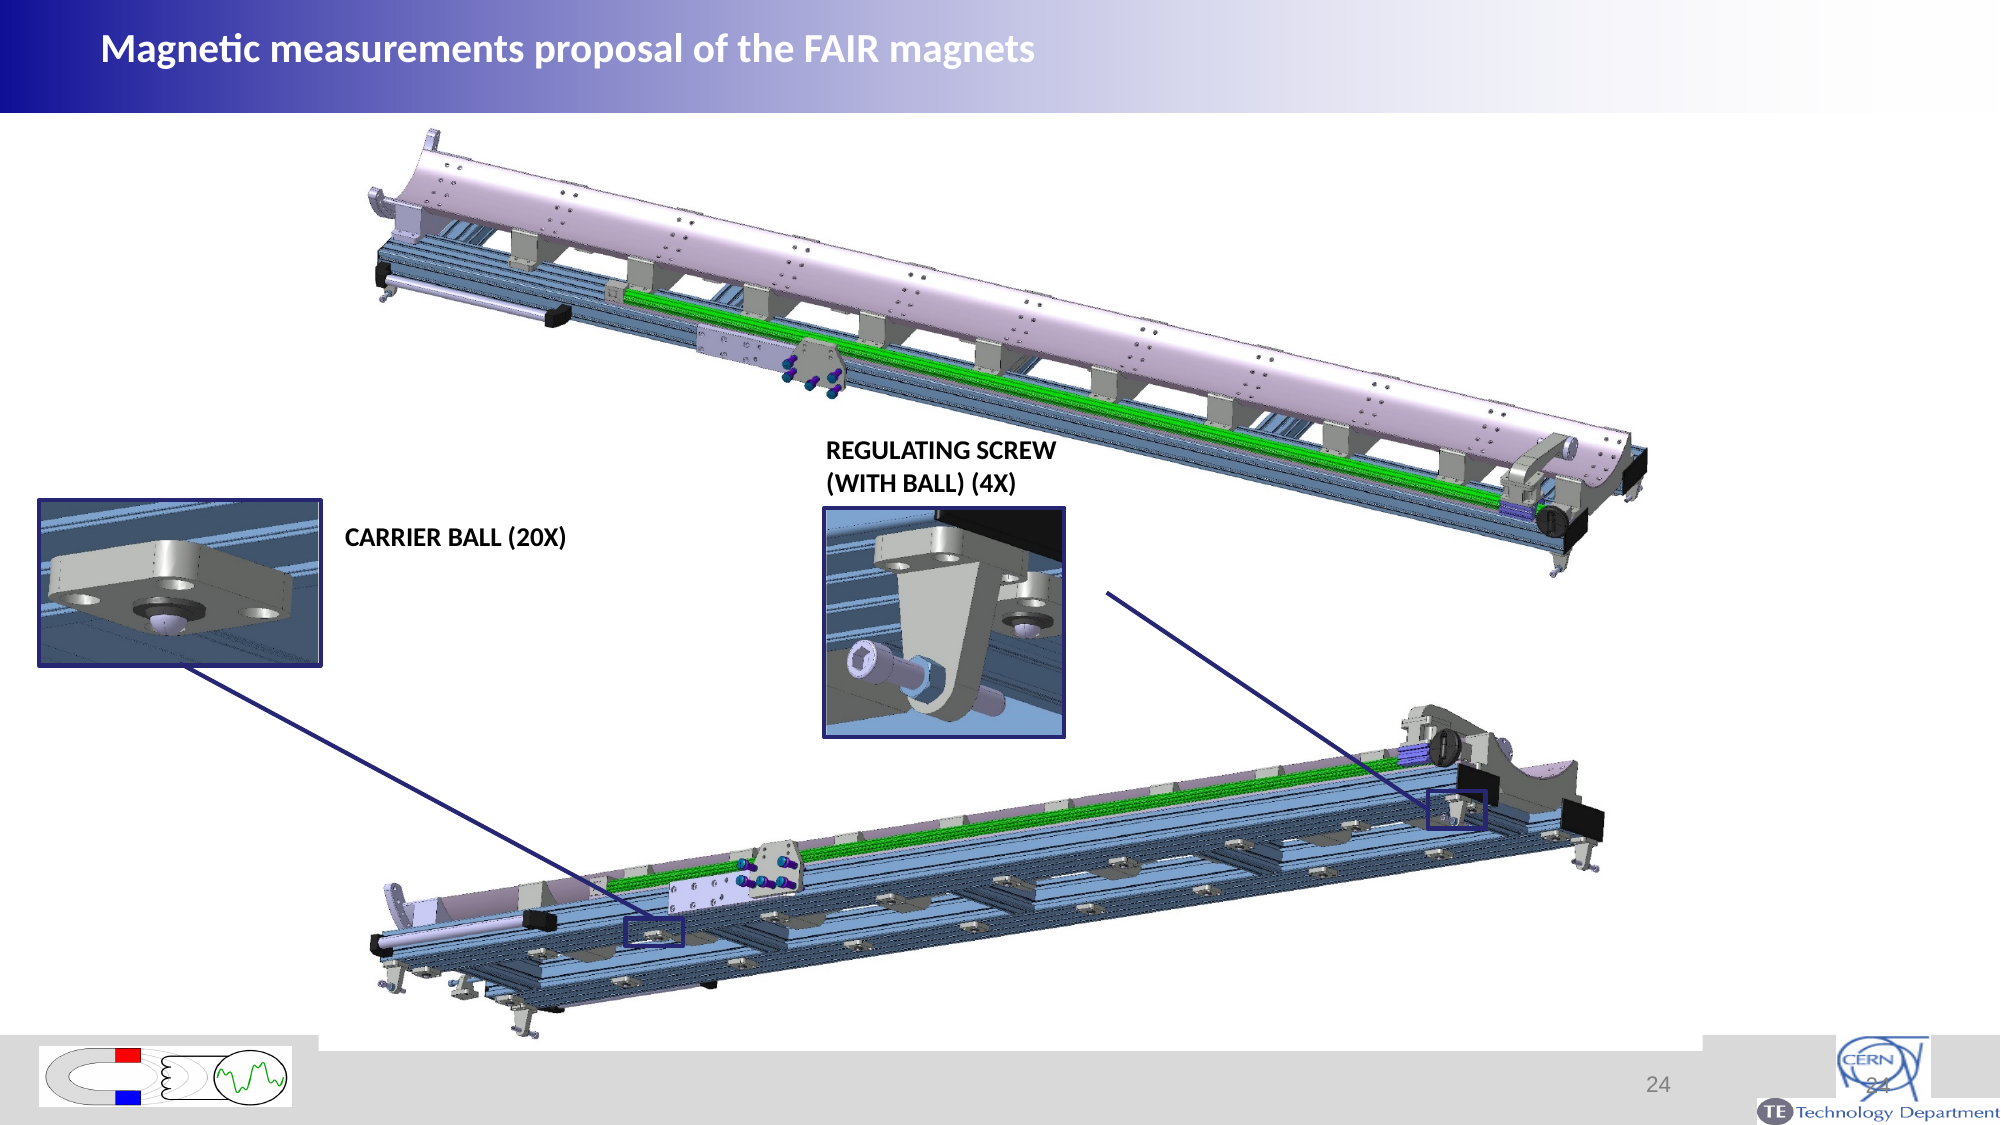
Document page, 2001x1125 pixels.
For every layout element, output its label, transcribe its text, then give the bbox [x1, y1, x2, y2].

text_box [179, 663, 655, 919]
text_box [1106, 592, 1429, 810]
picture [39, 1046, 292, 1107]
picture [40, 116, 1703, 1051]
text_box 24 [1637, 1063, 1680, 1105]
picture [1757, 1034, 2000, 1125]
title Magnetic measurements proposal of the FAIR magnets [92, 0, 1383, 94]
slide_number 24 [1850, 1063, 1906, 1105]
